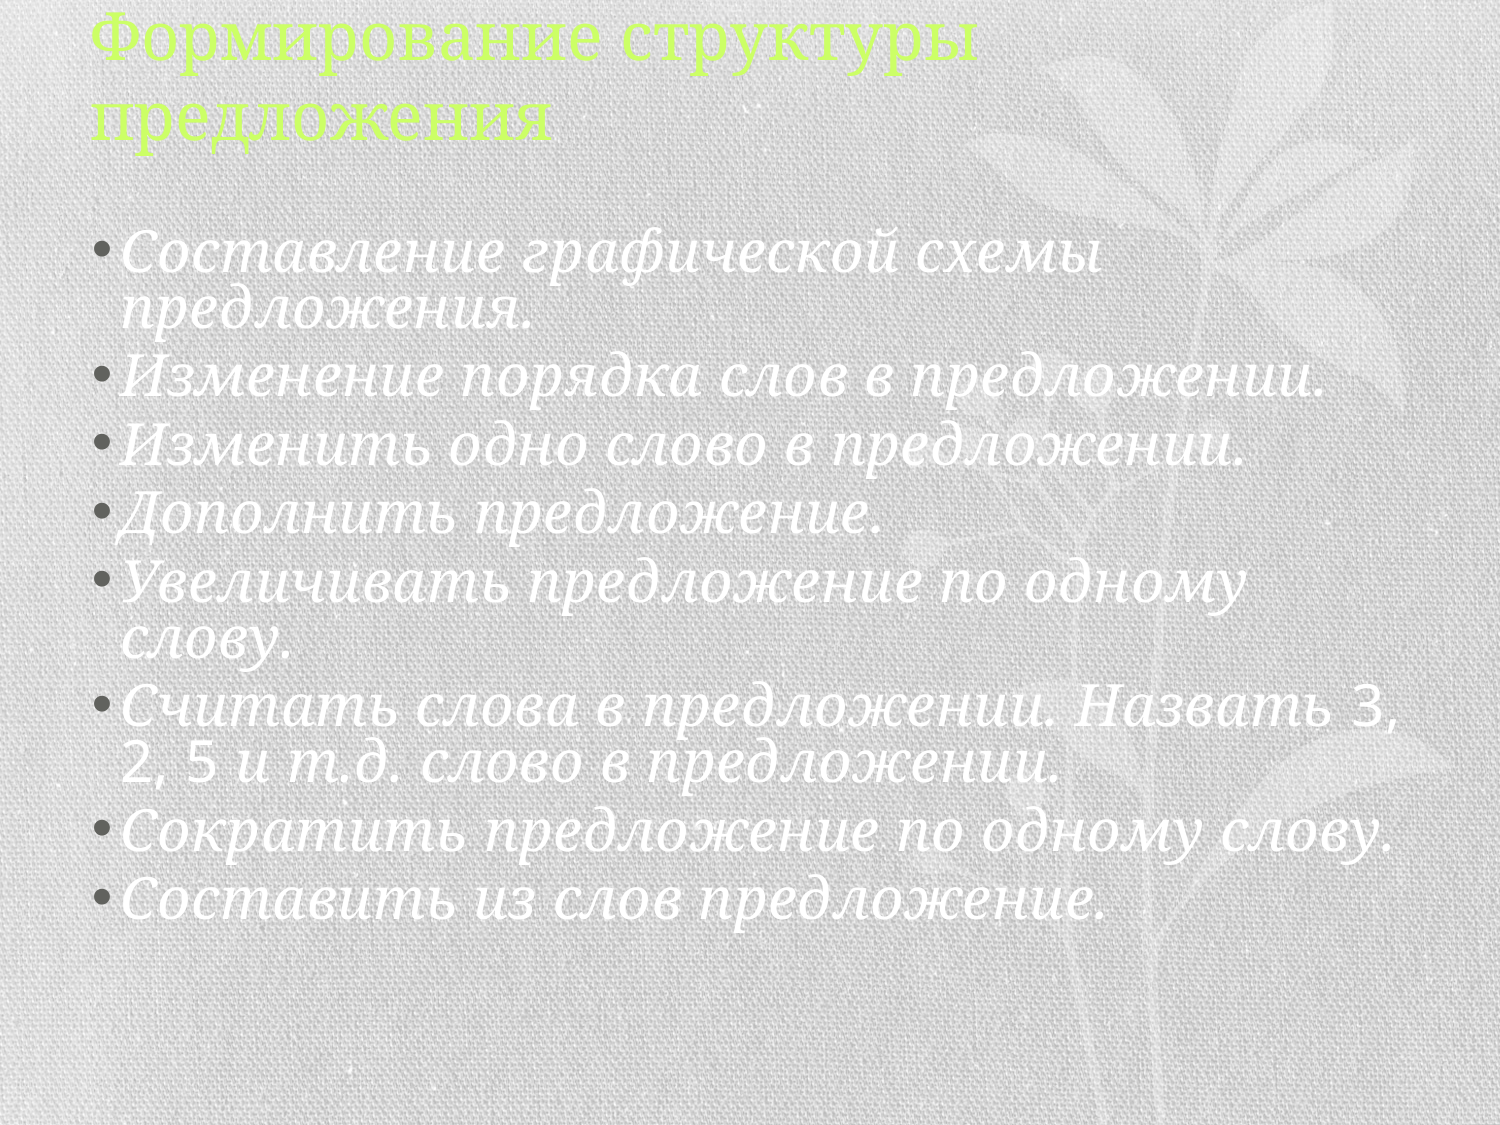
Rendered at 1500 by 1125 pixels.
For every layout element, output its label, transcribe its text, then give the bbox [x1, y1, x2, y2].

title Формирование структуры предложения [75, 45, 1425, 161]
list Составление графической схемы предложения. Изменение порядка слов в предложении. Изменить одно слово в предложении. Дополнить предложение. Увеличивать предложение по одному слову. Считать слова в предложении. Назвать 3, 2, 5 и т.д. слово в предложении. Сократить предложение по одному слову. Составить из слов предложение. [76, 220, 1427, 963]
